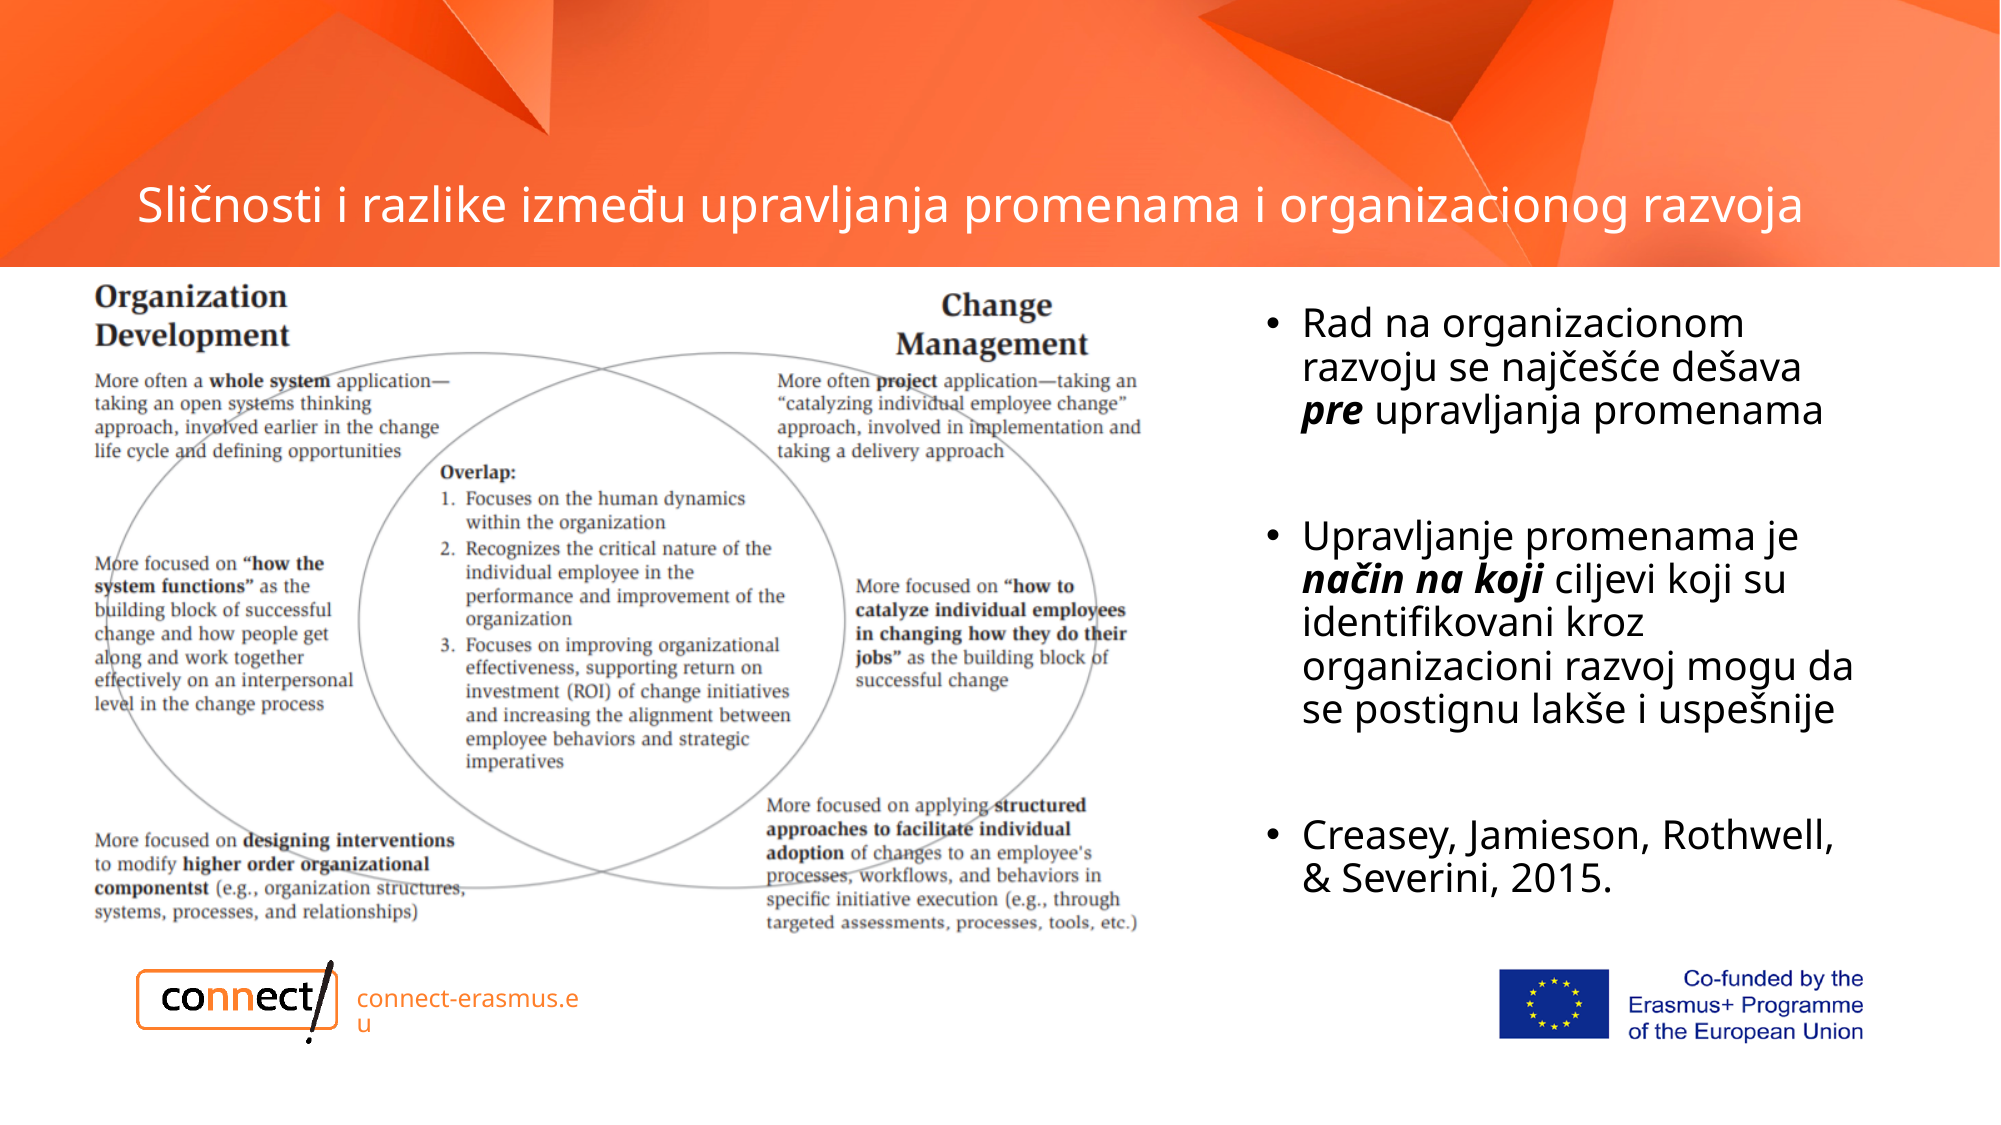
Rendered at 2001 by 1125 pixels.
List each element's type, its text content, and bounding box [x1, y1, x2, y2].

title Sličnosti i razlike između upravljanja promenama i organizacionog razvoja [122, 129, 1848, 241]
picture [40, 278, 1172, 940]
picture [136, 960, 338, 1044]
picture [1498, 968, 1863, 1044]
footer connect-erasmus.eu [341, 976, 607, 1022]
picture [2, 0, 2000, 267]
list Rad na organizacionom razvoju se najčešće dešava pre upravljanja promenama Upravljanje promenama je način na koji ciljevi koji su identifikovani kroz organizacioni razvoj mogu da se postignu lakše i uspešnije Creasey, Jamieson, Rothwell, & Severini, 2015. [1250, 295, 1877, 940]
